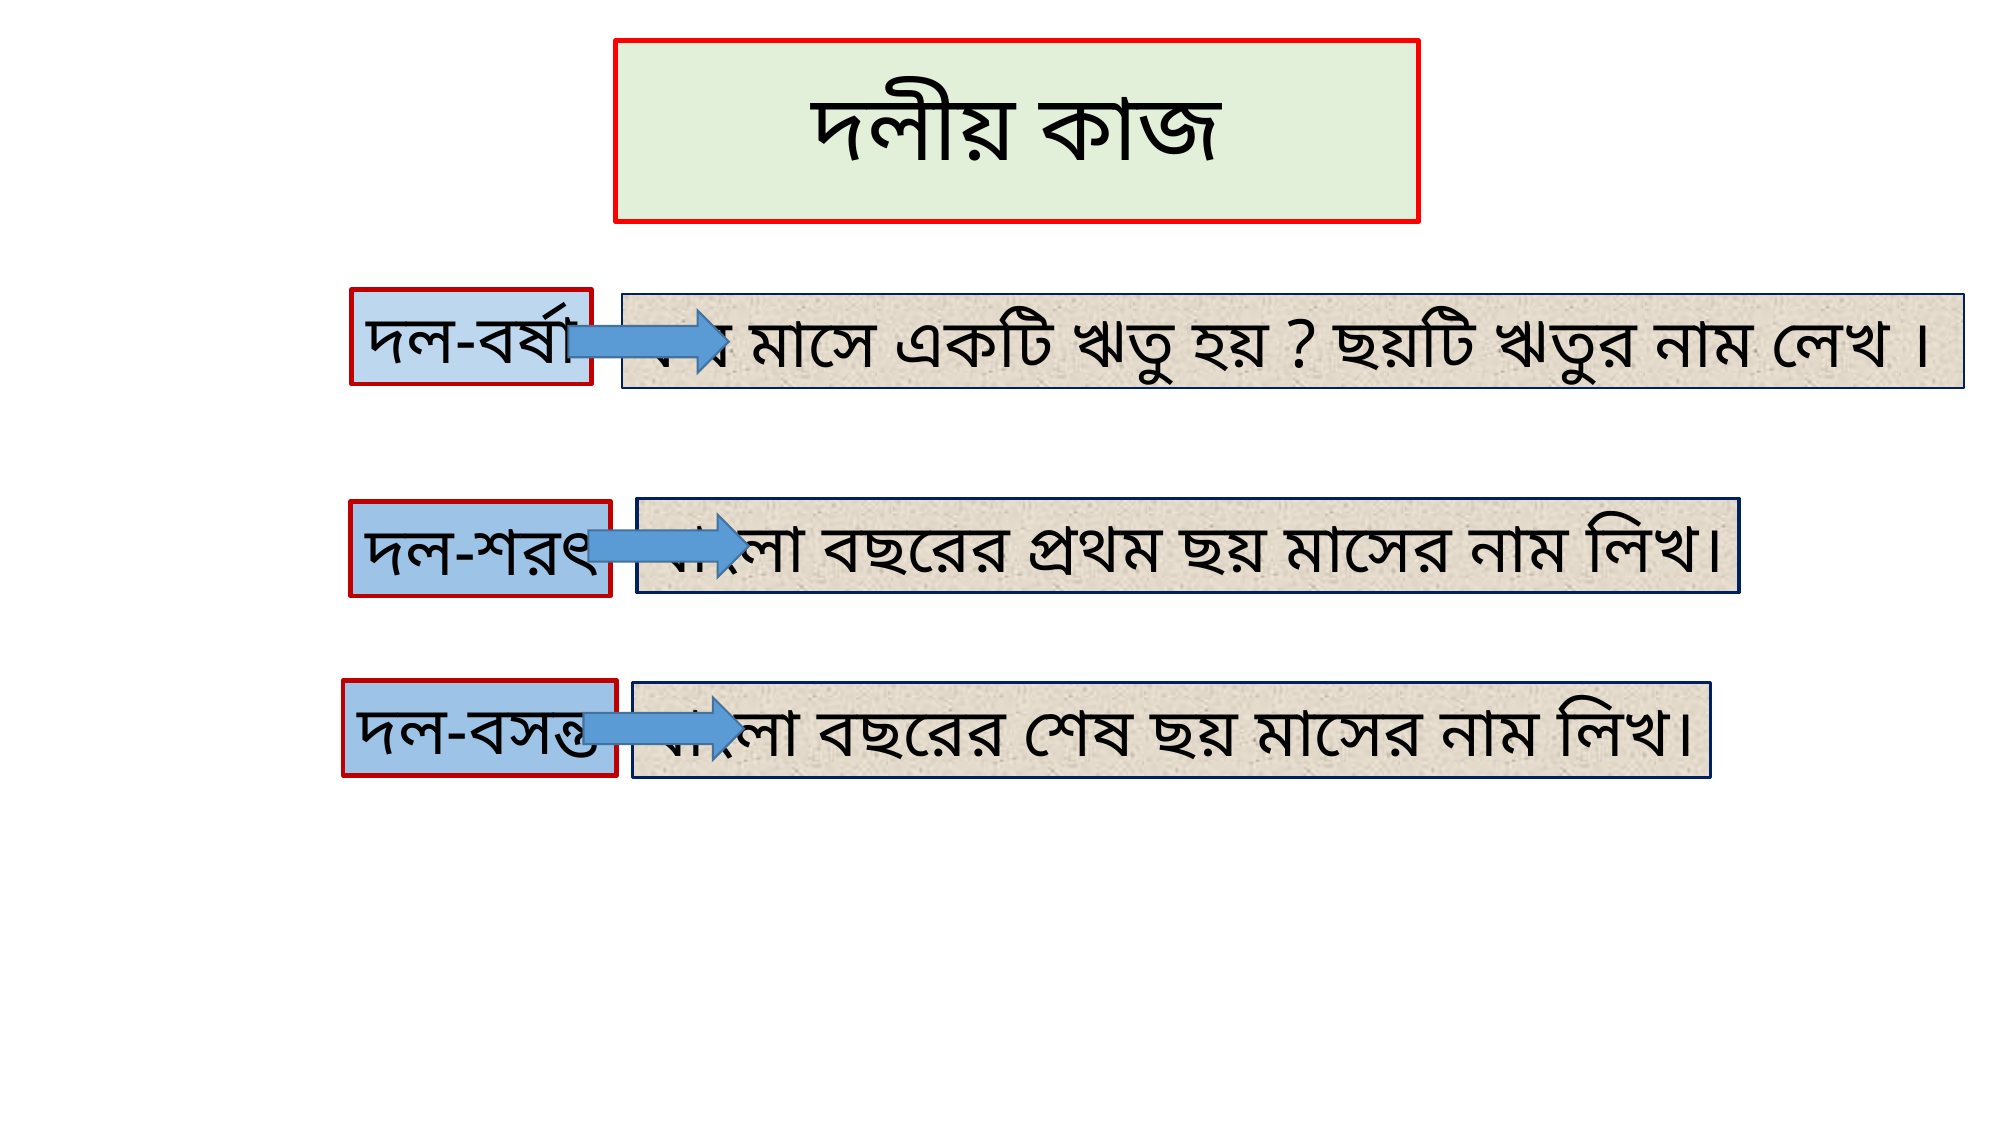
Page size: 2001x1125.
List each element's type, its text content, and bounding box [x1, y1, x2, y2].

title দলীয় কাজ [615, 40, 1419, 222]
text_box বাংলা বছরের প্রথম ছয় মাসের নাম লিখ। [637, 498, 1739, 593]
text_box [587, 512, 751, 580]
text_box বাংলা বছরের শেষ ছয় মাসের নাম লিখ। [632, 682, 1711, 778]
text_box [582, 694, 746, 763]
text_box দল-শরৎ [350, 501, 611, 596]
text_box কয় মাসে একটি ঋতু হয় ? ছয়টি ঋতুর নাম লেখ । [621, 293, 1965, 389]
text_box দল-বর্ষা [351, 289, 592, 385]
text_box দল-বসন্ত [343, 680, 617, 776]
text_box [567, 307, 731, 376]
